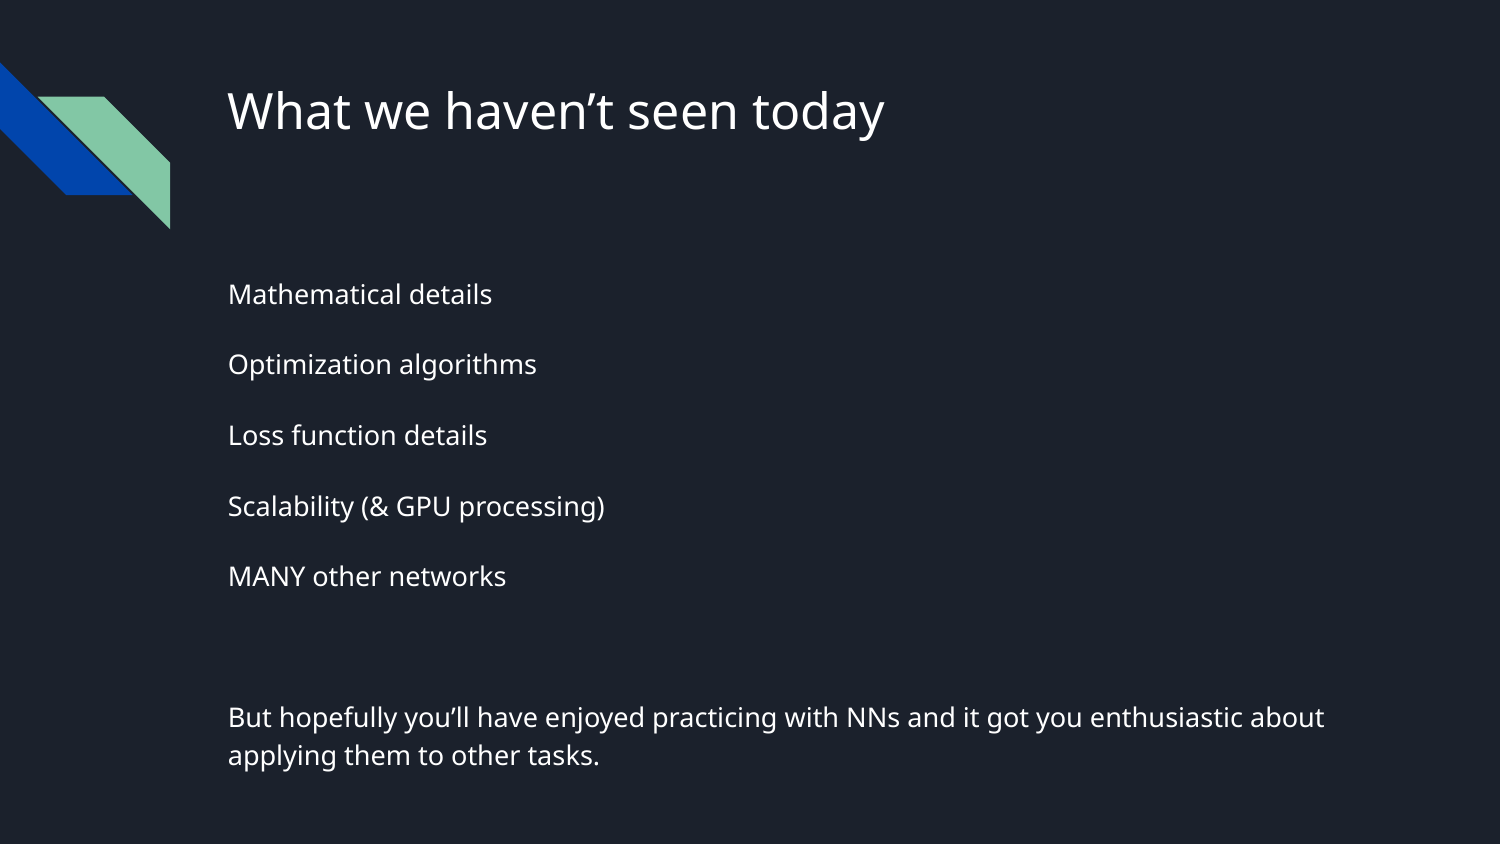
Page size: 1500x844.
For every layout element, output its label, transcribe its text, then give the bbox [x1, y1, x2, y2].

list Mathematical details Optimization algorithms Loss function details Scalability (& GPU processing) MANY other networks But hopefully you’ll have enjoyed practicing with NNs and it got you enthusiastic about applying them to other tasks. [212, 257, 1368, 735]
title What we haven’t seen today [212, 64, 1368, 215]
